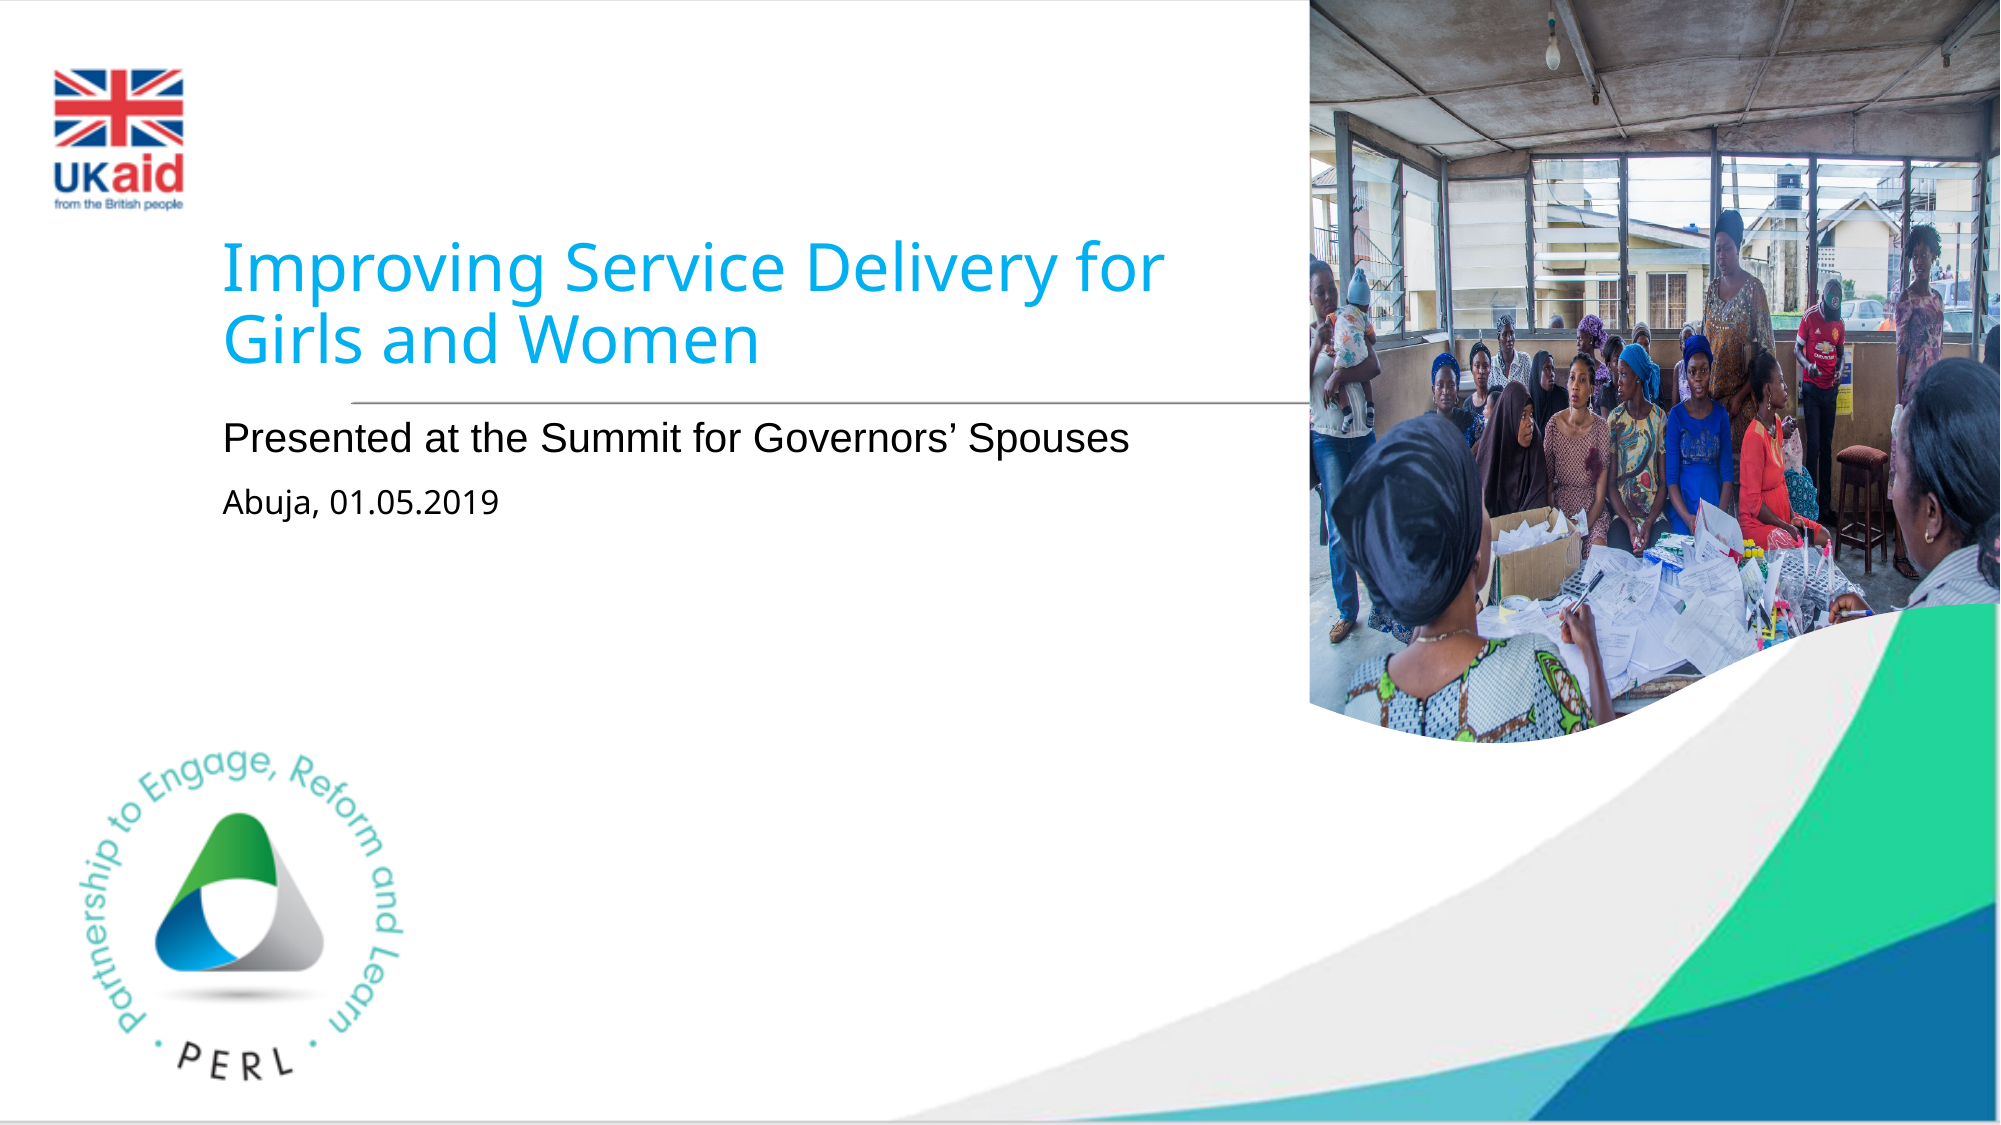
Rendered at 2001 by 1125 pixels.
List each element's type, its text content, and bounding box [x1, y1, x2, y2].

title Improving Service Delivery for Girls and Women [207, 200, 1194, 386]
picture [0, 0, 2001, 1125]
subtitle Presented at the Summit for Governors’ Spouses Abuja, 01.05.2019 [207, 402, 1309, 723]
